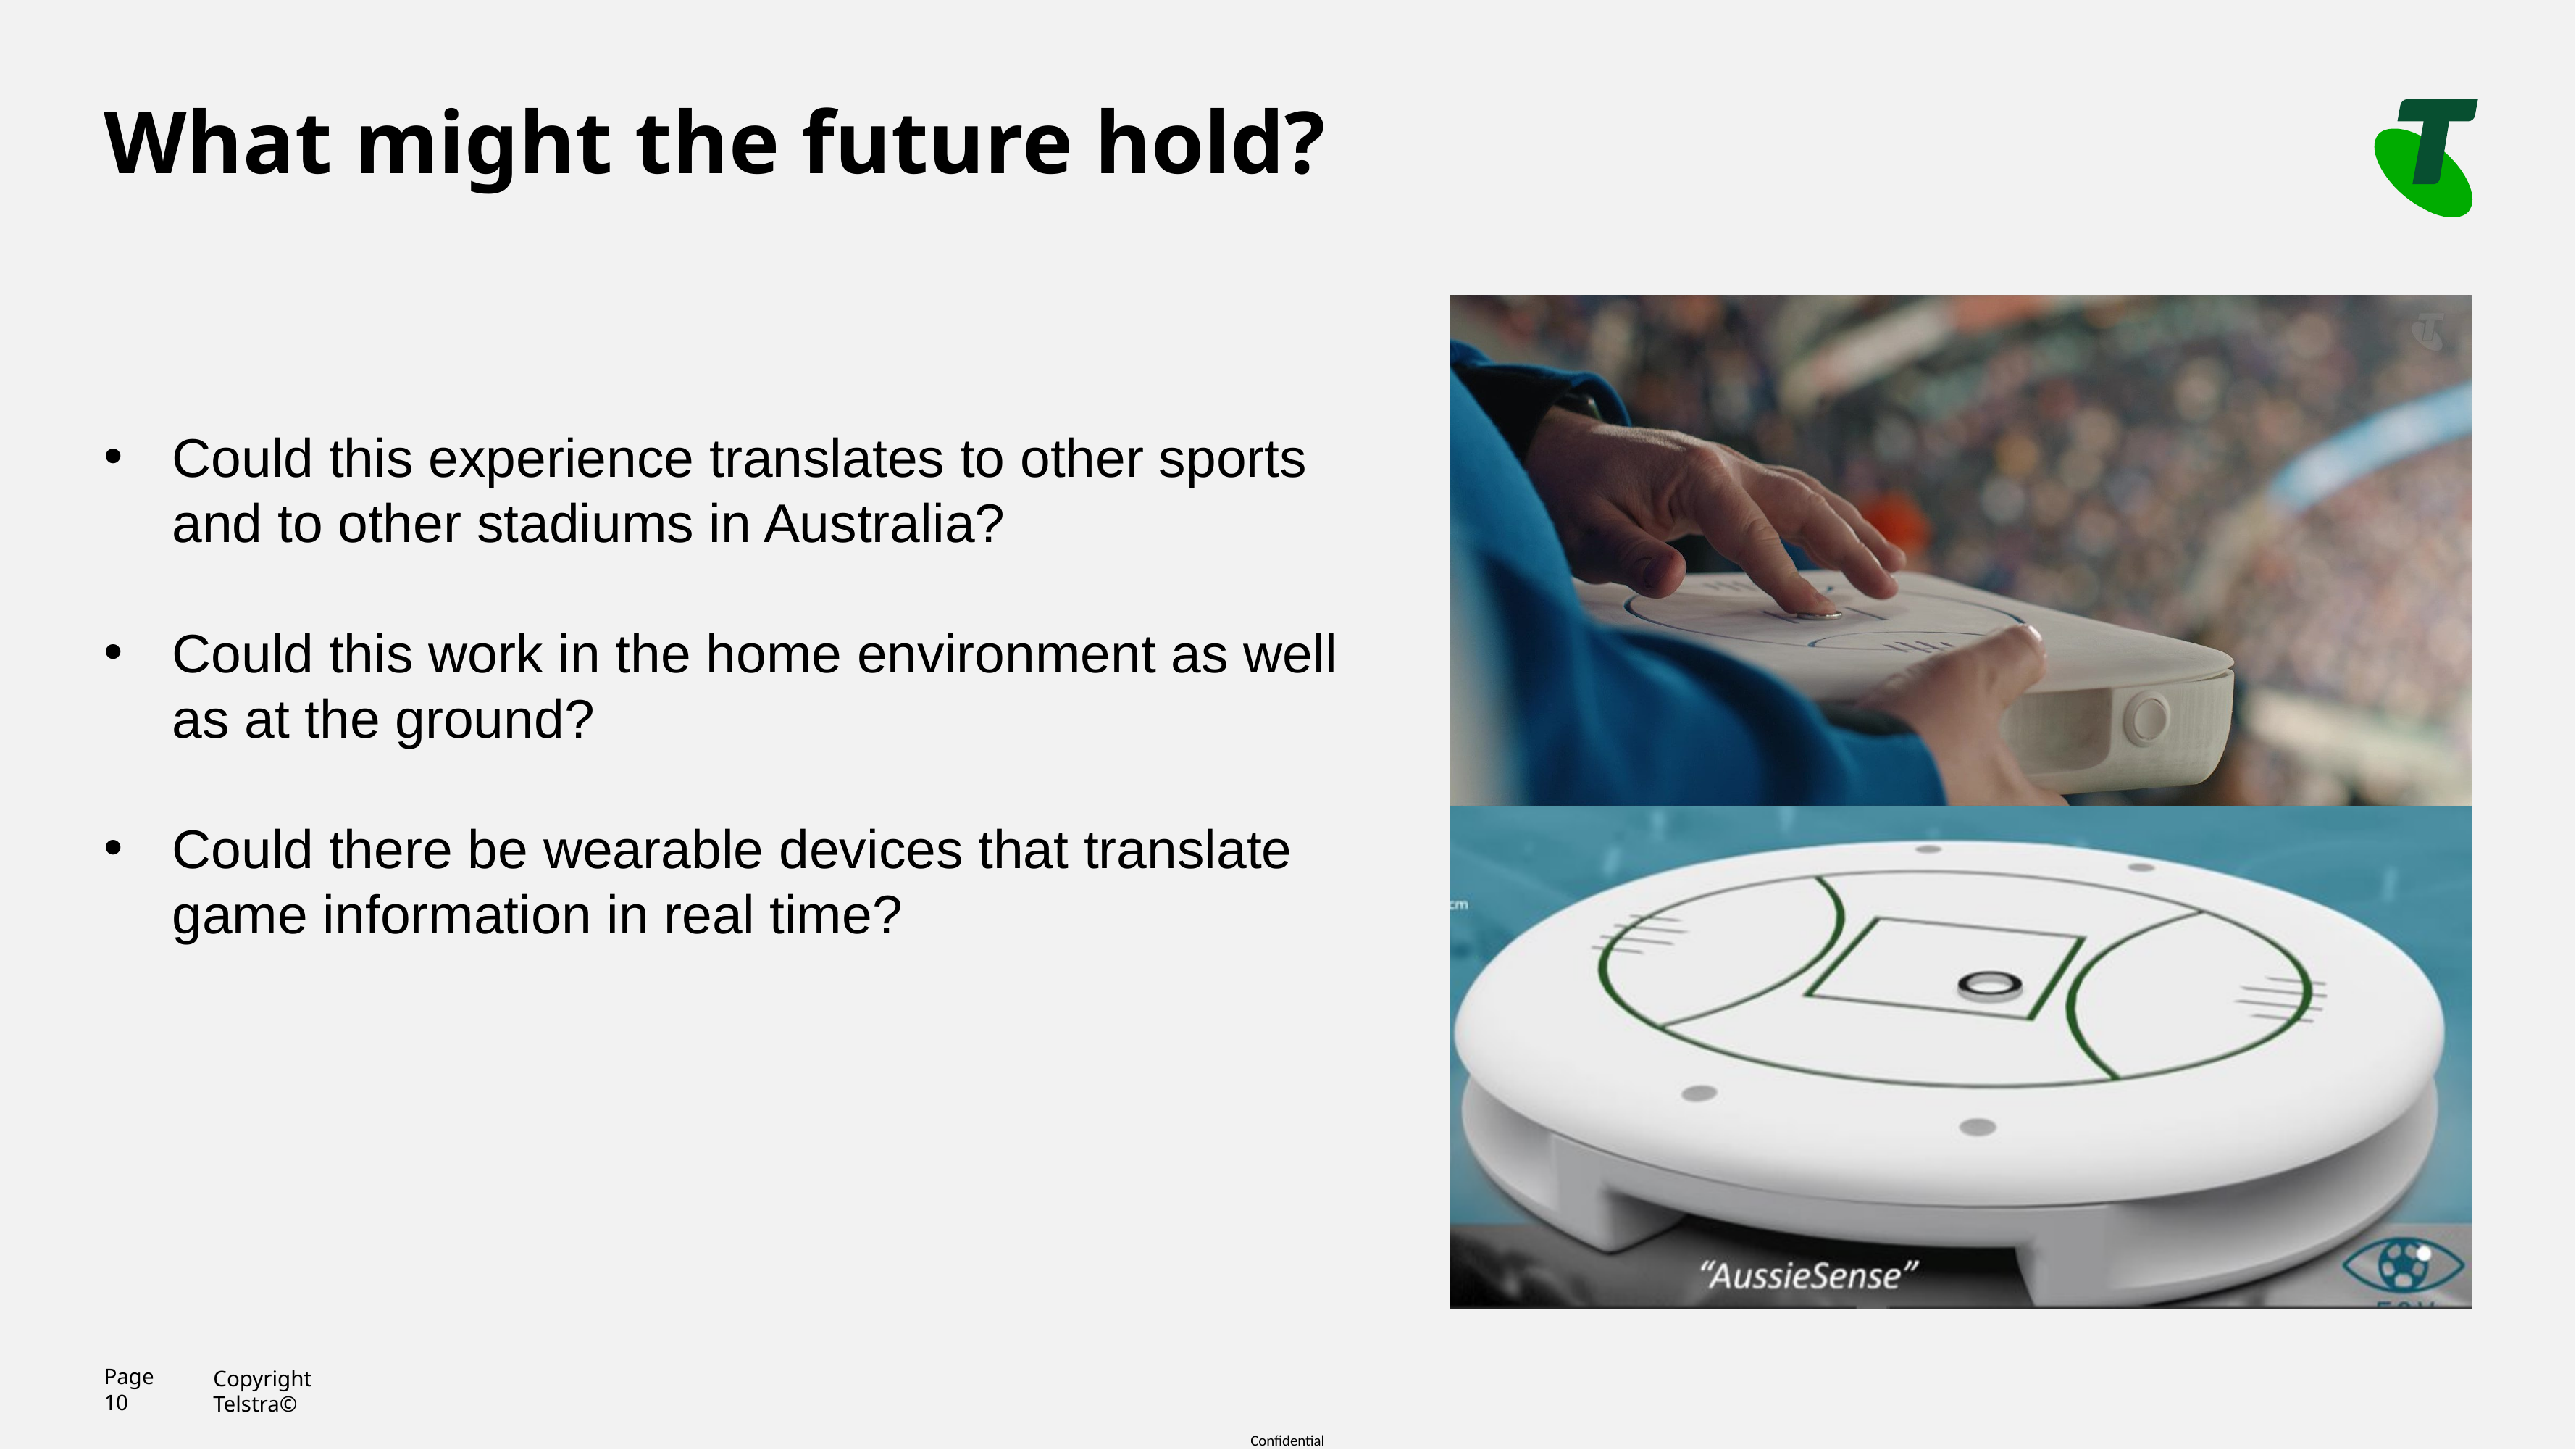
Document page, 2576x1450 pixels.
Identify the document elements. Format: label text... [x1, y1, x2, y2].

slide_number Page 10 [104, 1378, 170, 1404]
list What might the future hold? [104, 103, 2328, 193]
picture [1450, 295, 2472, 1310]
slide_number Copyright Telstra© [213, 1378, 400, 1404]
text_box Could this experience translates to other sports and to other stadiums in Australia? Could this work in the home environment as well as at the ground? Could there be wearable devices that translate game information in real time? [104, 422, 1352, 1075]
